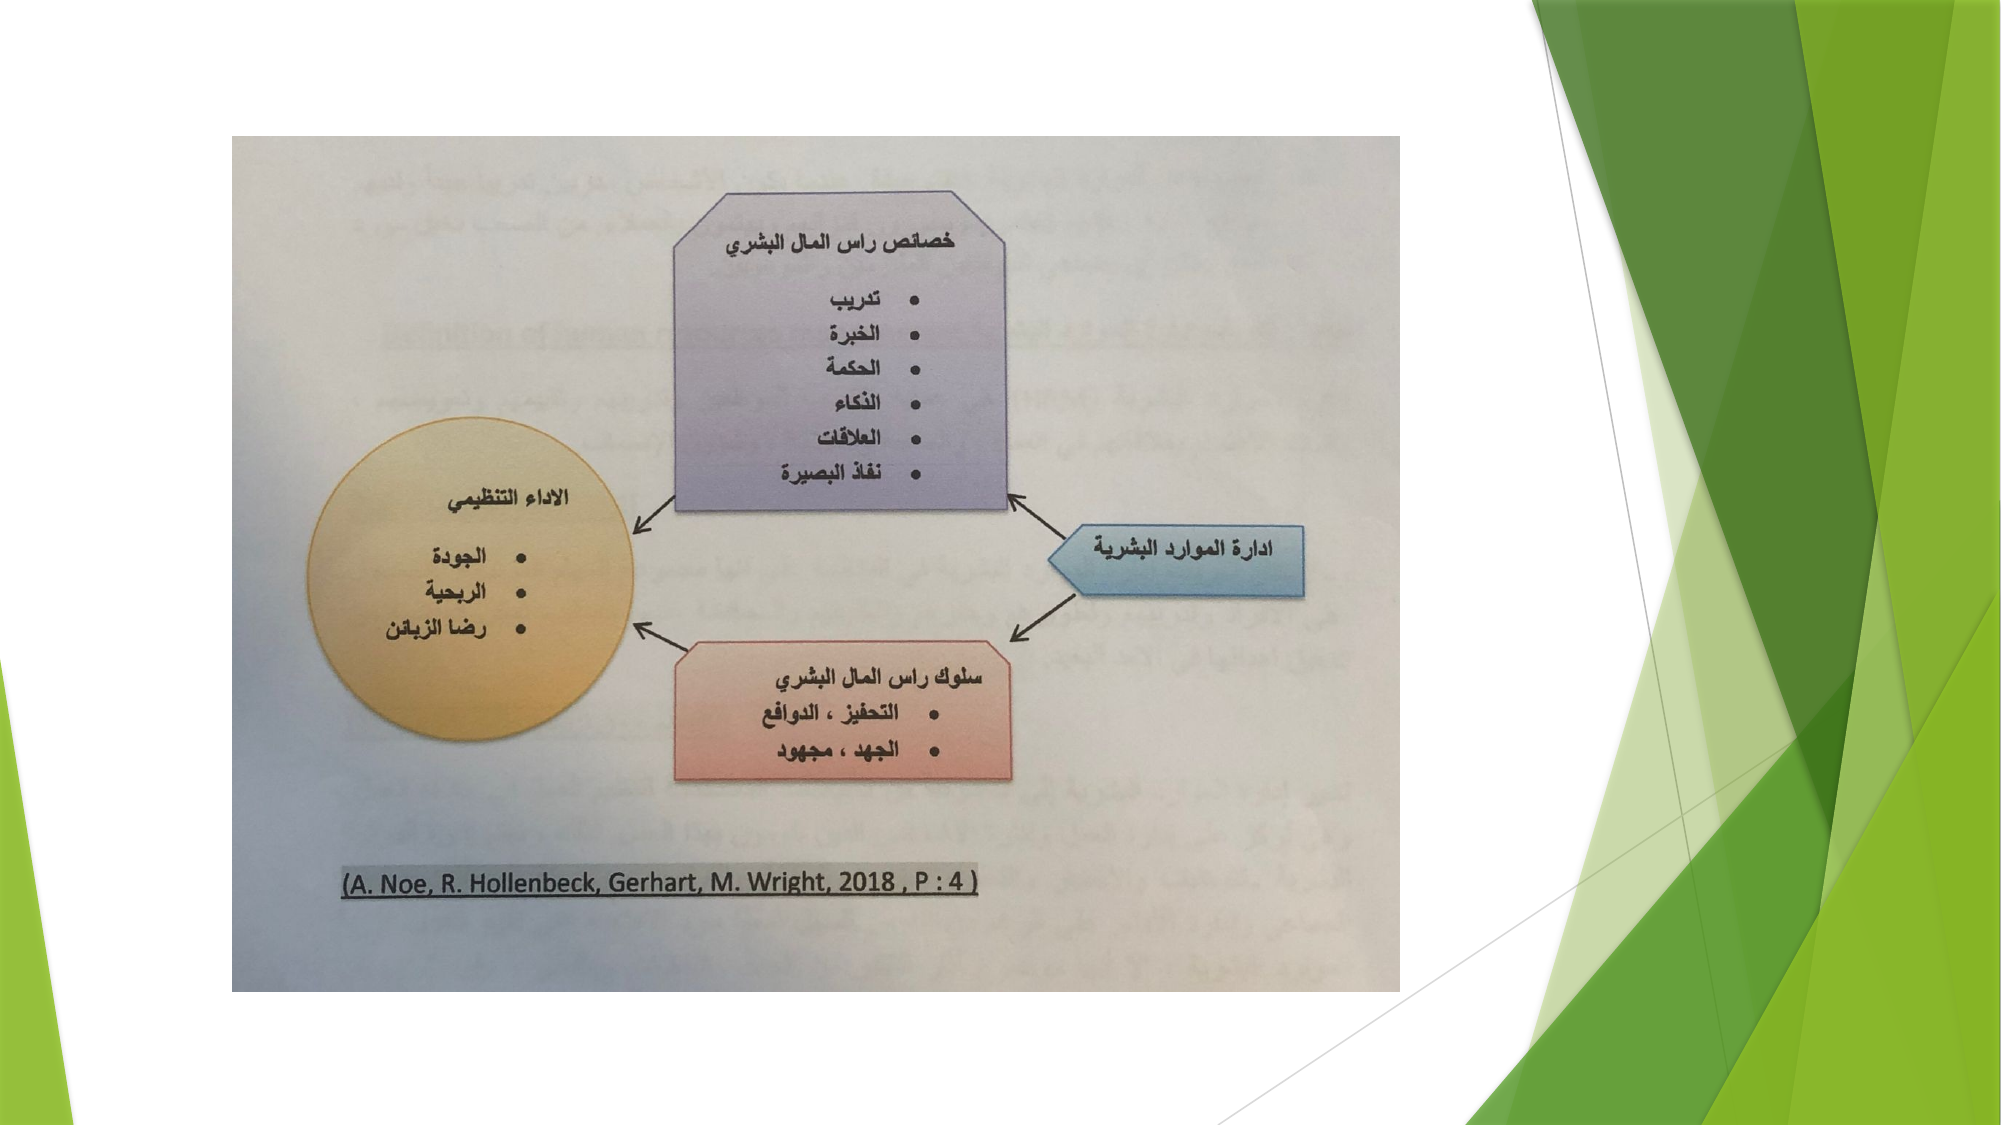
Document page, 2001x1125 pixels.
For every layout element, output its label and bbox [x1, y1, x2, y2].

list [232, 135, 1401, 992]
